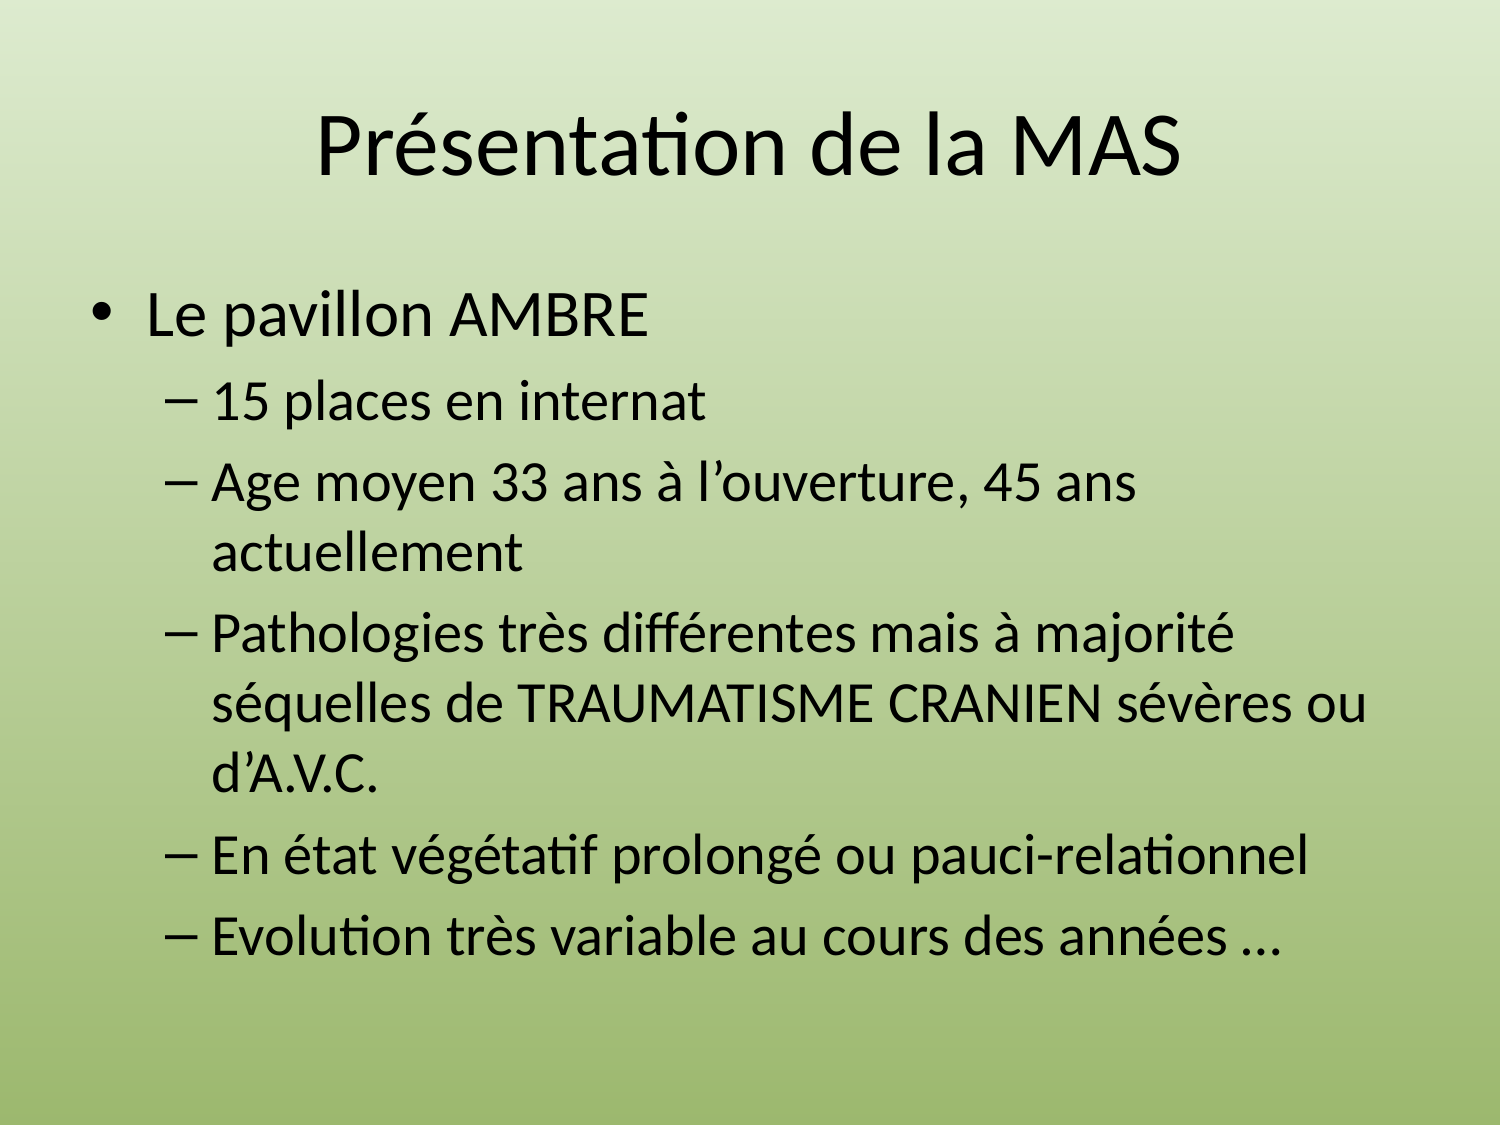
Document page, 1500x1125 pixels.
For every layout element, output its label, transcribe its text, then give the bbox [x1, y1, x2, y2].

list Le pavillon AMBRE 15 places en internat Age moyen 33 ans à l’ouverture, 45 ans actuellement Pathologies très différentes mais à majorité séquelles de TRAUMATISME CRANIEN sévères ou d’A.V.C. En état végétatif prolongé ou pauci-relationnel Evolution très variable au cours des années … [75, 262, 1425, 1005]
title Présentation de la MAS [75, 45, 1425, 233]
